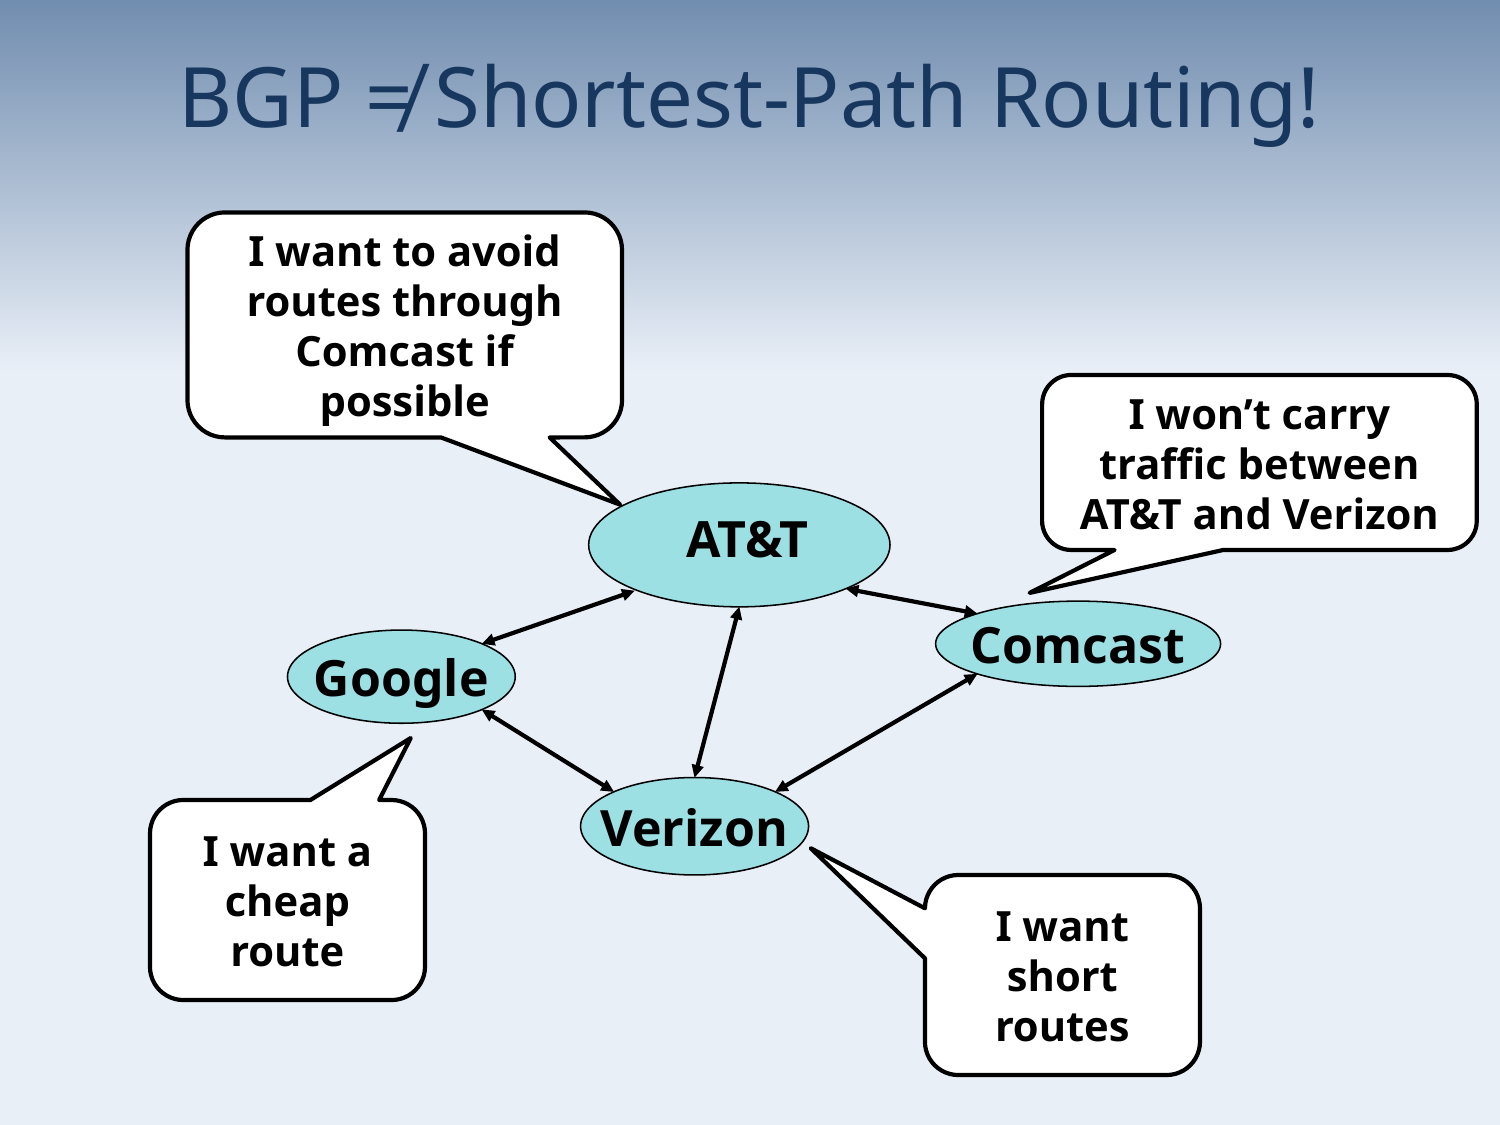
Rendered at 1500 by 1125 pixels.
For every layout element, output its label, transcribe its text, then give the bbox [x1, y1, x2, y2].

text_box I want to avoid routes through Comcast if possible [185, 210, 625, 507]
text_box [588, 482, 891, 607]
text_box Comcast [935, 601, 1221, 687]
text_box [481, 590, 635, 644]
text_box I won’t carry traffic between AT&T and Verizon [1027, 372, 1479, 595]
text_box Google [287, 630, 516, 724]
text_box Verizon [580, 777, 809, 875]
title BGP ≠ Shortest-Path Routing! [75, 0, 1425, 188]
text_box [845, 588, 978, 614]
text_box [506, 684, 590, 817]
text_box I want short routes [809, 846, 1203, 1078]
text_box AT&T [671, 499, 824, 575]
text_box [631, 669, 803, 715]
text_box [774, 673, 978, 792]
text_box I want a cheap route [147, 736, 428, 1003]
